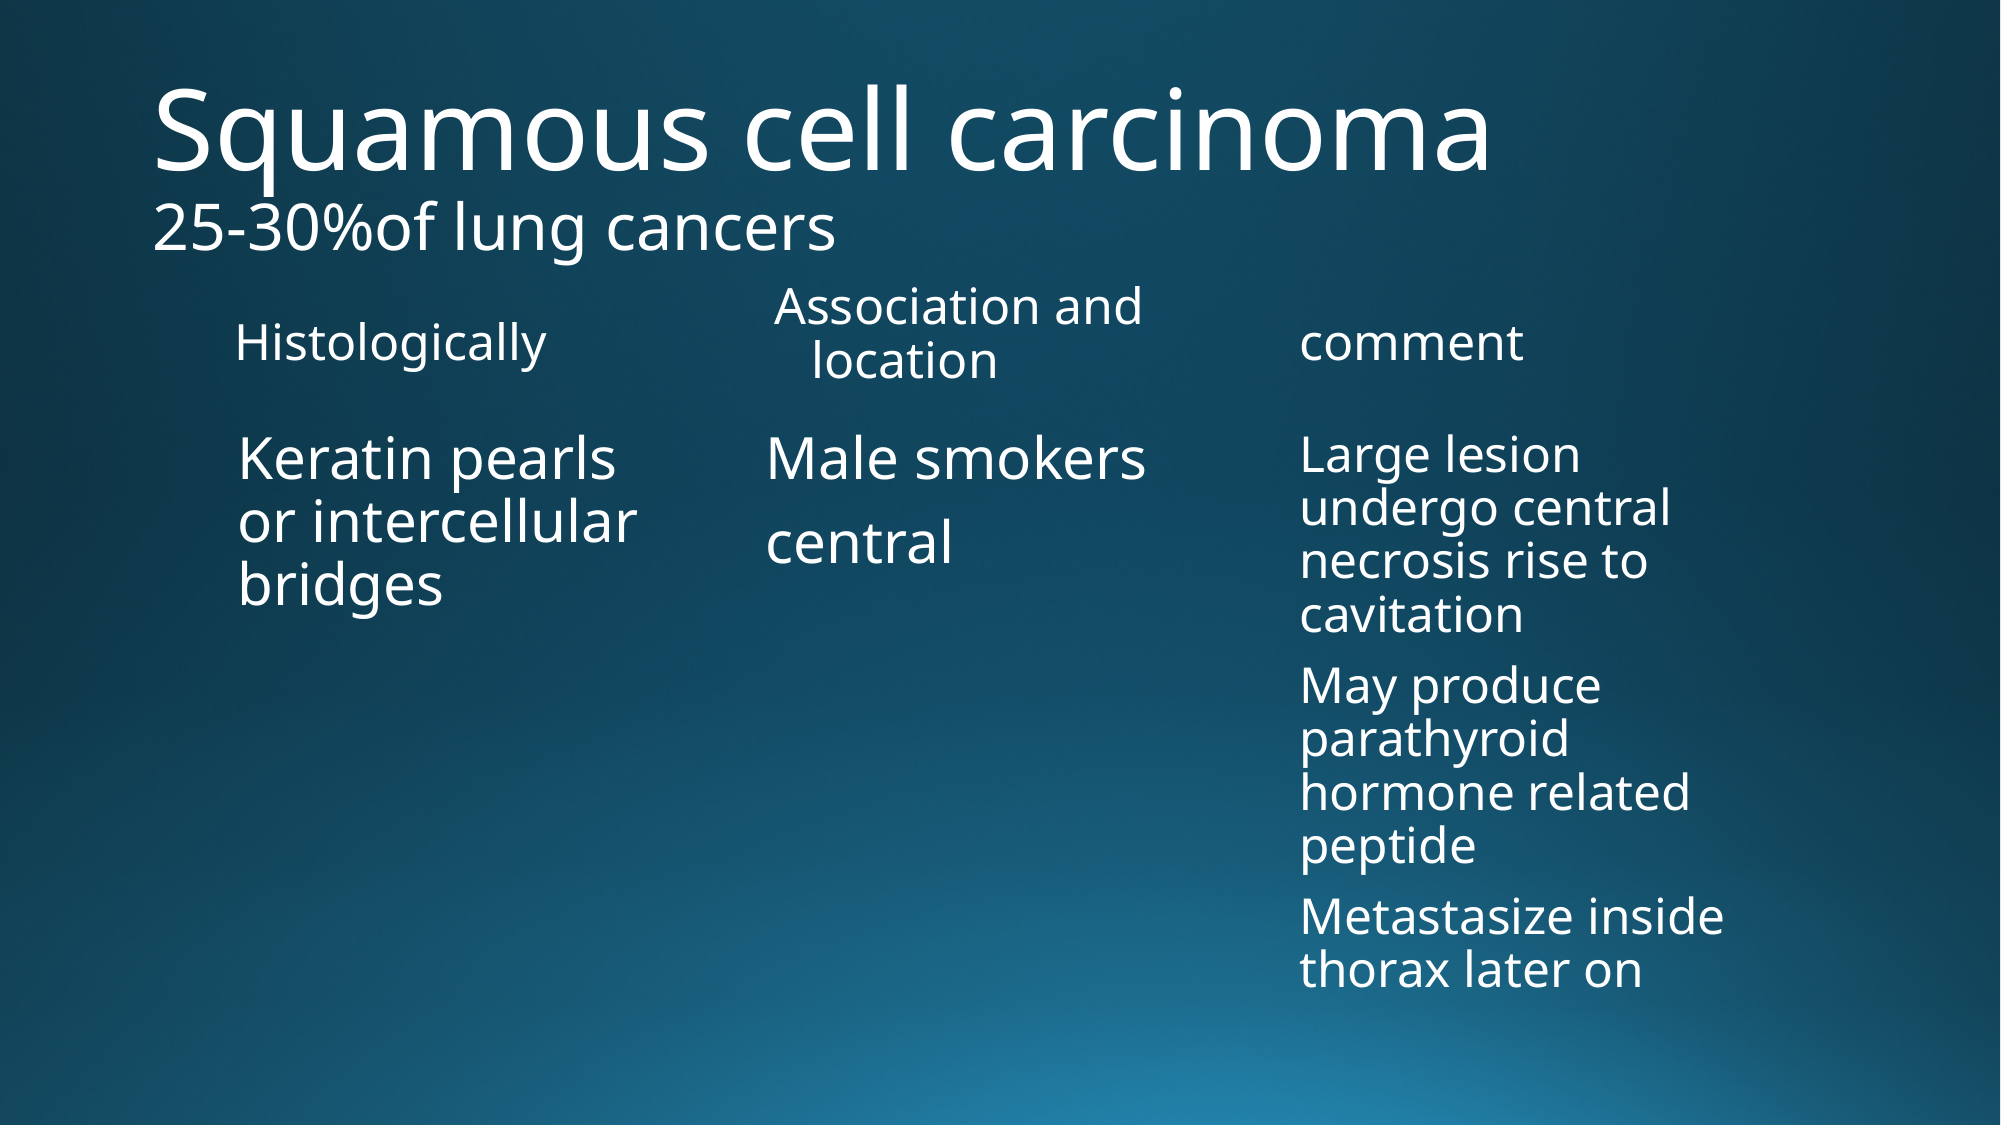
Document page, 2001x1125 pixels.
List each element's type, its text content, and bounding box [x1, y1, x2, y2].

list Histologically [219, 284, 703, 380]
list Association and location [759, 302, 1241, 397]
list Male smokers central [750, 421, 1235, 1011]
list comment [1284, 284, 1766, 380]
picture [0, 0, 2001, 1125]
list Keratin pearls or intercellular bridges [222, 421, 703, 1011]
title Squamous cell carcinoma 25-30%of lung cancers [137, 59, 1863, 278]
list Large lesion undergo central necrosis rise to cavitation May produce parathyroid hormone related peptide Metastasize inside thorax later on [1284, 421, 1766, 1011]
